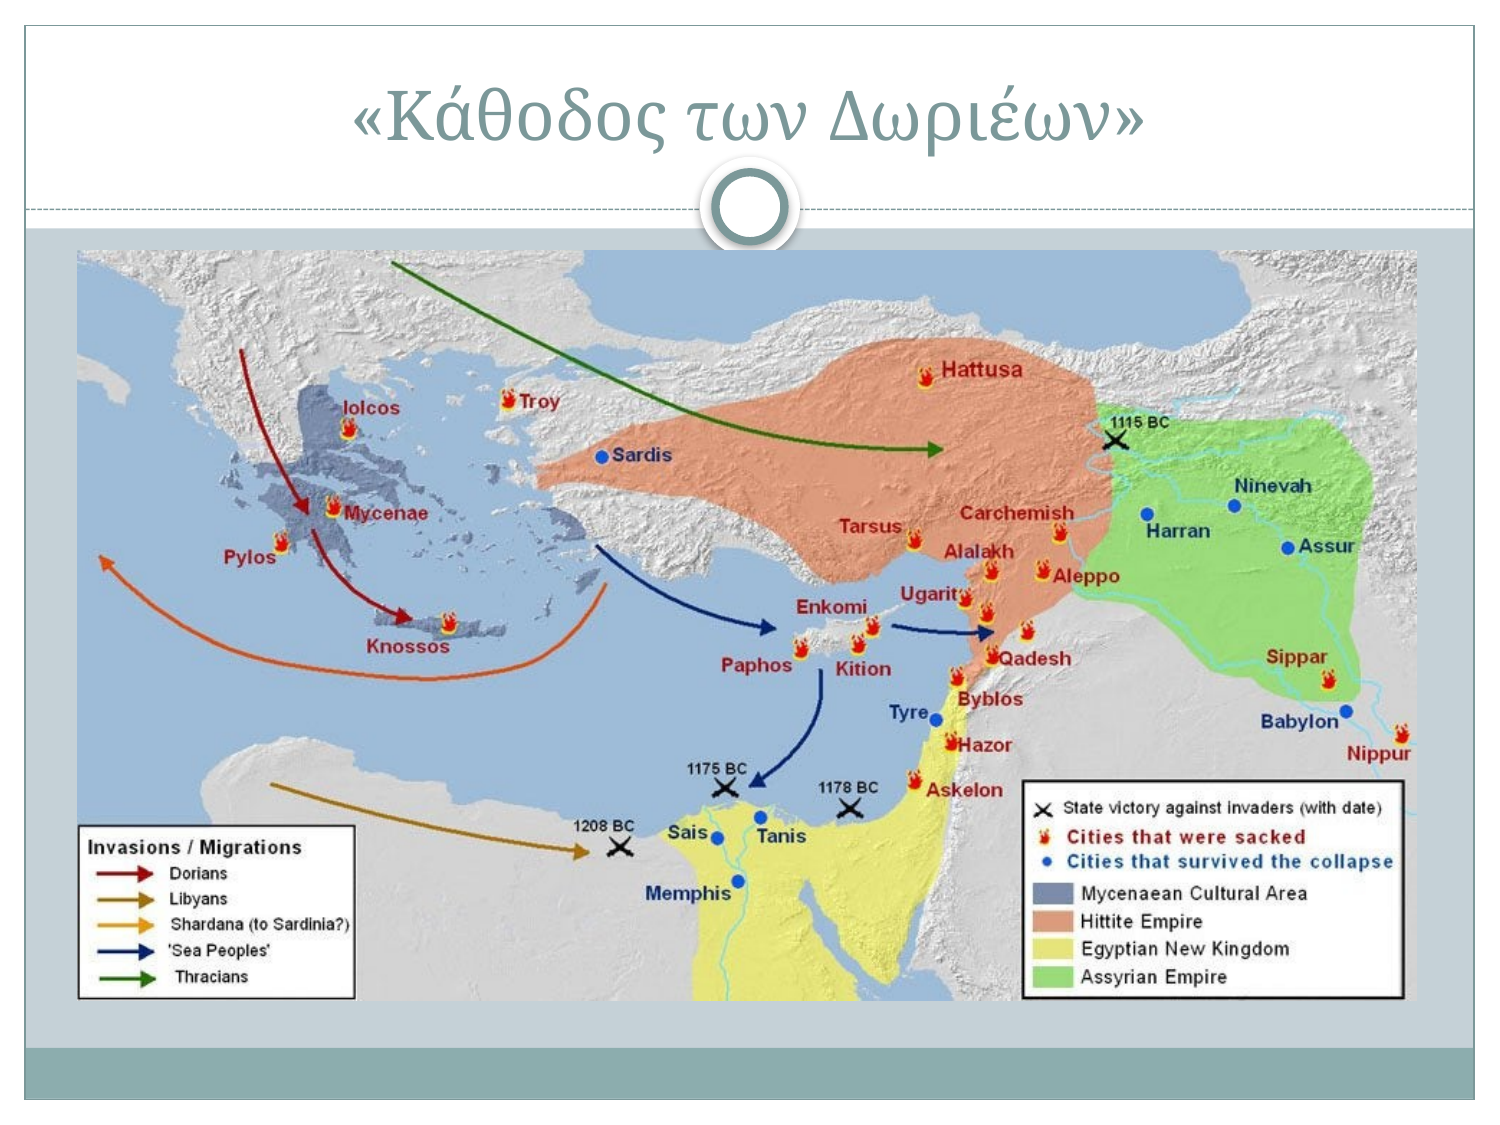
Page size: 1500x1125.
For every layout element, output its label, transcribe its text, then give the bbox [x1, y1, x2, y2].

title «Κάθοδος των Δωριέων» [49, 37, 1450, 162]
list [77, 250, 1417, 1001]
